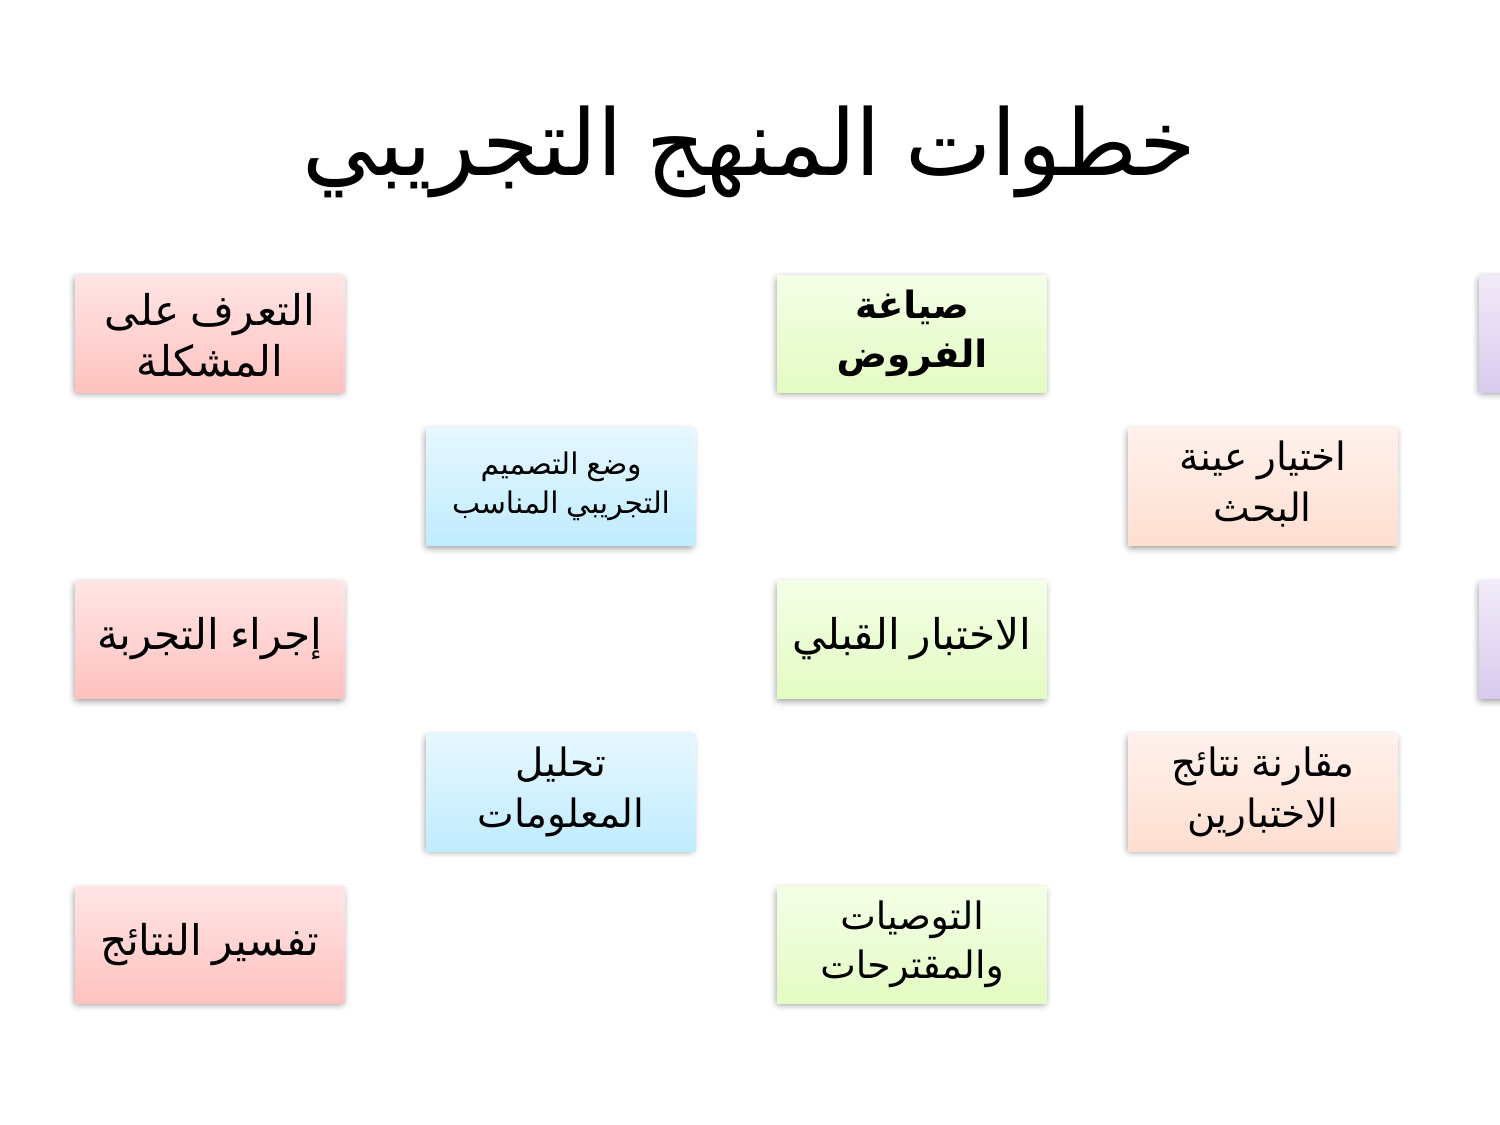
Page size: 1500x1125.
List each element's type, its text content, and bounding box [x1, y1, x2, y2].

title خطوات المنهج التجريبي [75, 45, 1425, 233]
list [74, 274, 1426, 1018]
